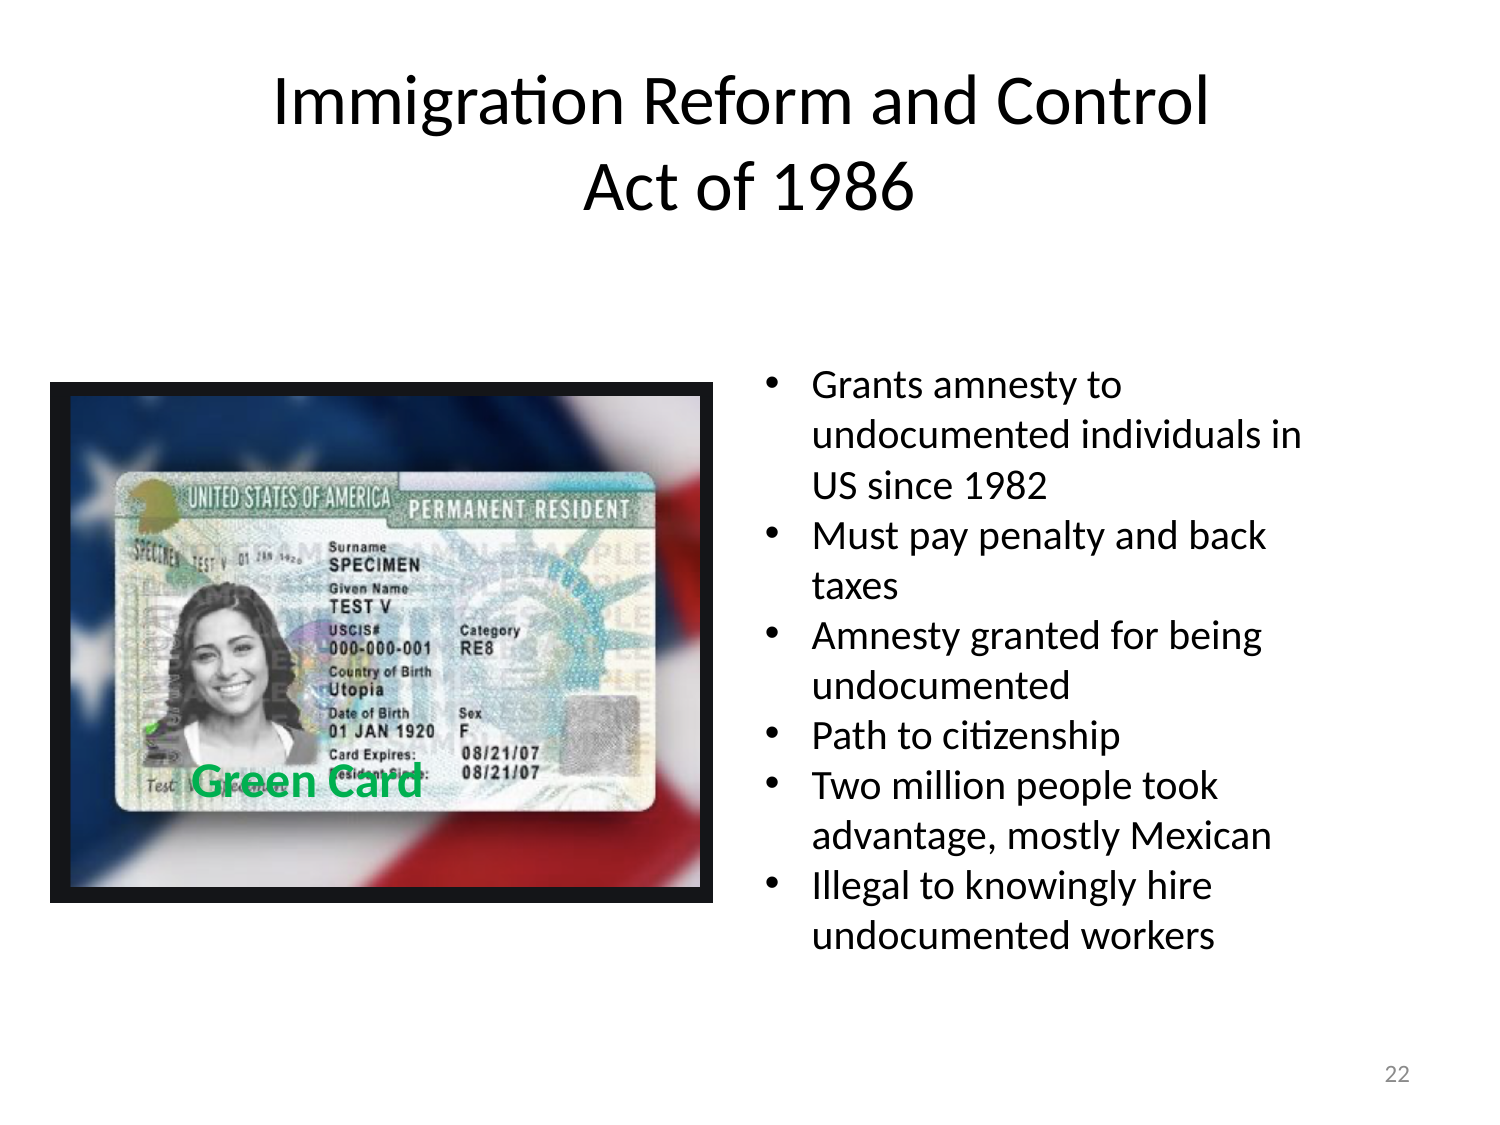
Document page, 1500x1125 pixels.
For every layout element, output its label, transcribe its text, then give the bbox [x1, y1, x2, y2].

text_box Grants amnesty to undocumented individuals in US since 1982 Must pay penalty and back taxes Amnesty granted for being undocumented Path to citizenship Two million people took advantage, mostly Mexican Illegal to knowingly hire undocumented workers [749, 349, 1350, 965]
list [49, 382, 713, 904]
title Immigration Reform and Control Act of 1986 [75, 45, 1425, 233]
slide_number 22 [1074, 1042, 1425, 1103]
